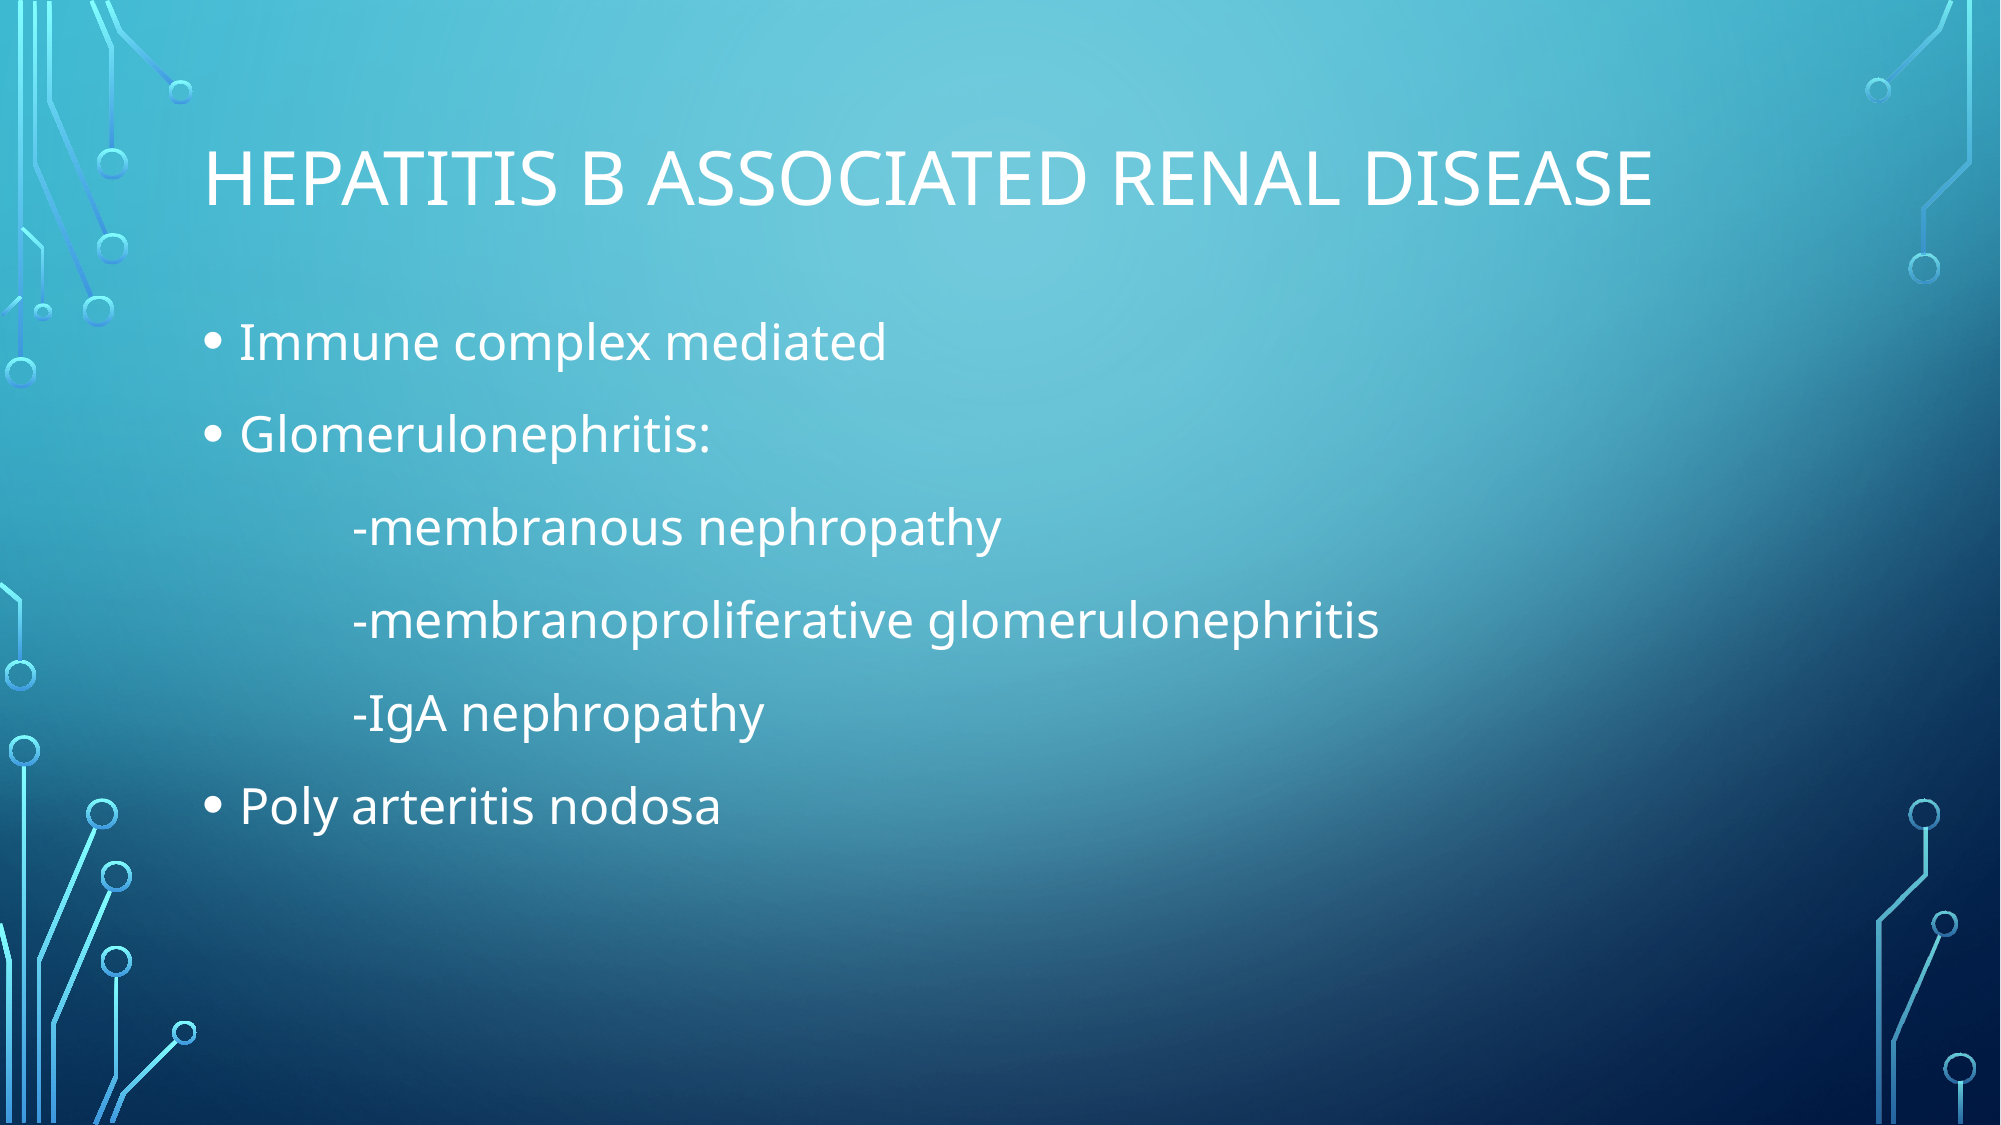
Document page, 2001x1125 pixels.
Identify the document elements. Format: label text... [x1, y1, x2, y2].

list Immune complex mediated Glomerulonephritis: -membranous nephropathy -membranoproliferative glomerulonephritis -IgA nephropathy Poly arteritis nodosa [187, 290, 1813, 950]
title Hepatitis b associated renal disease [187, 101, 1813, 261]
